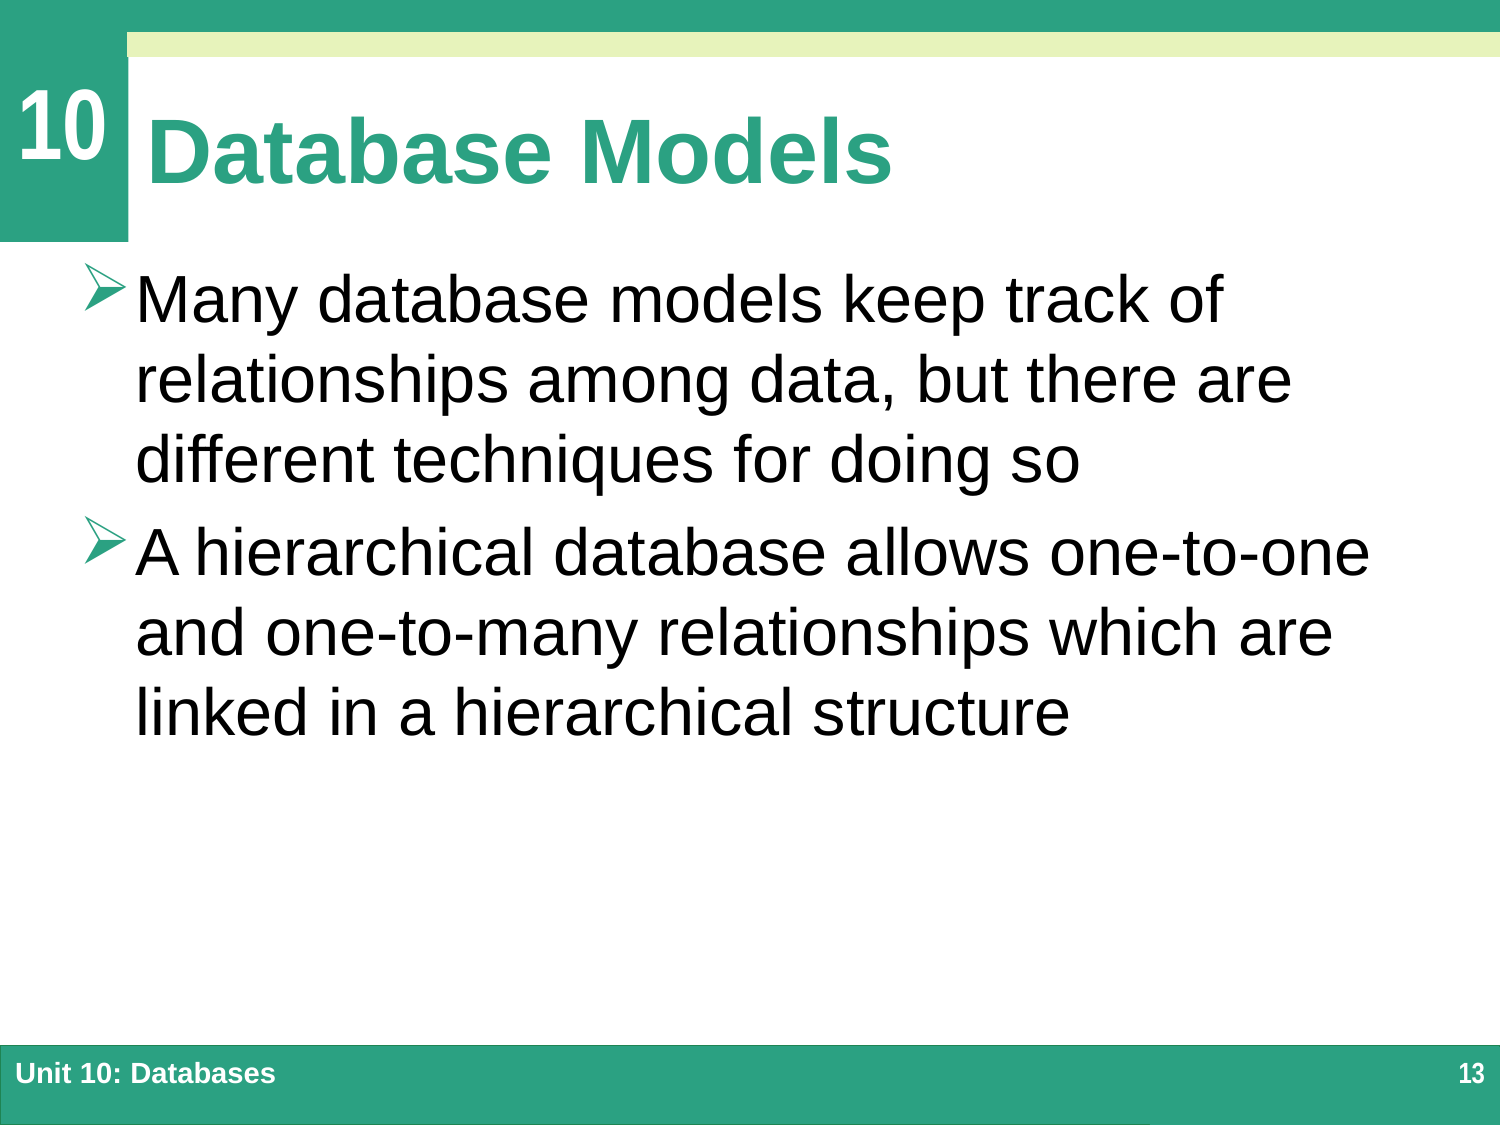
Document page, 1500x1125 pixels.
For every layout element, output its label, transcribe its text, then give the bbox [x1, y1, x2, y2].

slide_number 13 [1149, 1046, 1500, 1125]
footer Unit 10: Databases [0, 1046, 1149, 1125]
list Many database models keep track of relationships among data, but there are different techniques for doing so A hierarchical database allows one-to-one and one-to-many relationships which are linked in a hierarchical structure [64, 247, 1500, 1006]
title Database Models [131, 60, 1500, 234]
